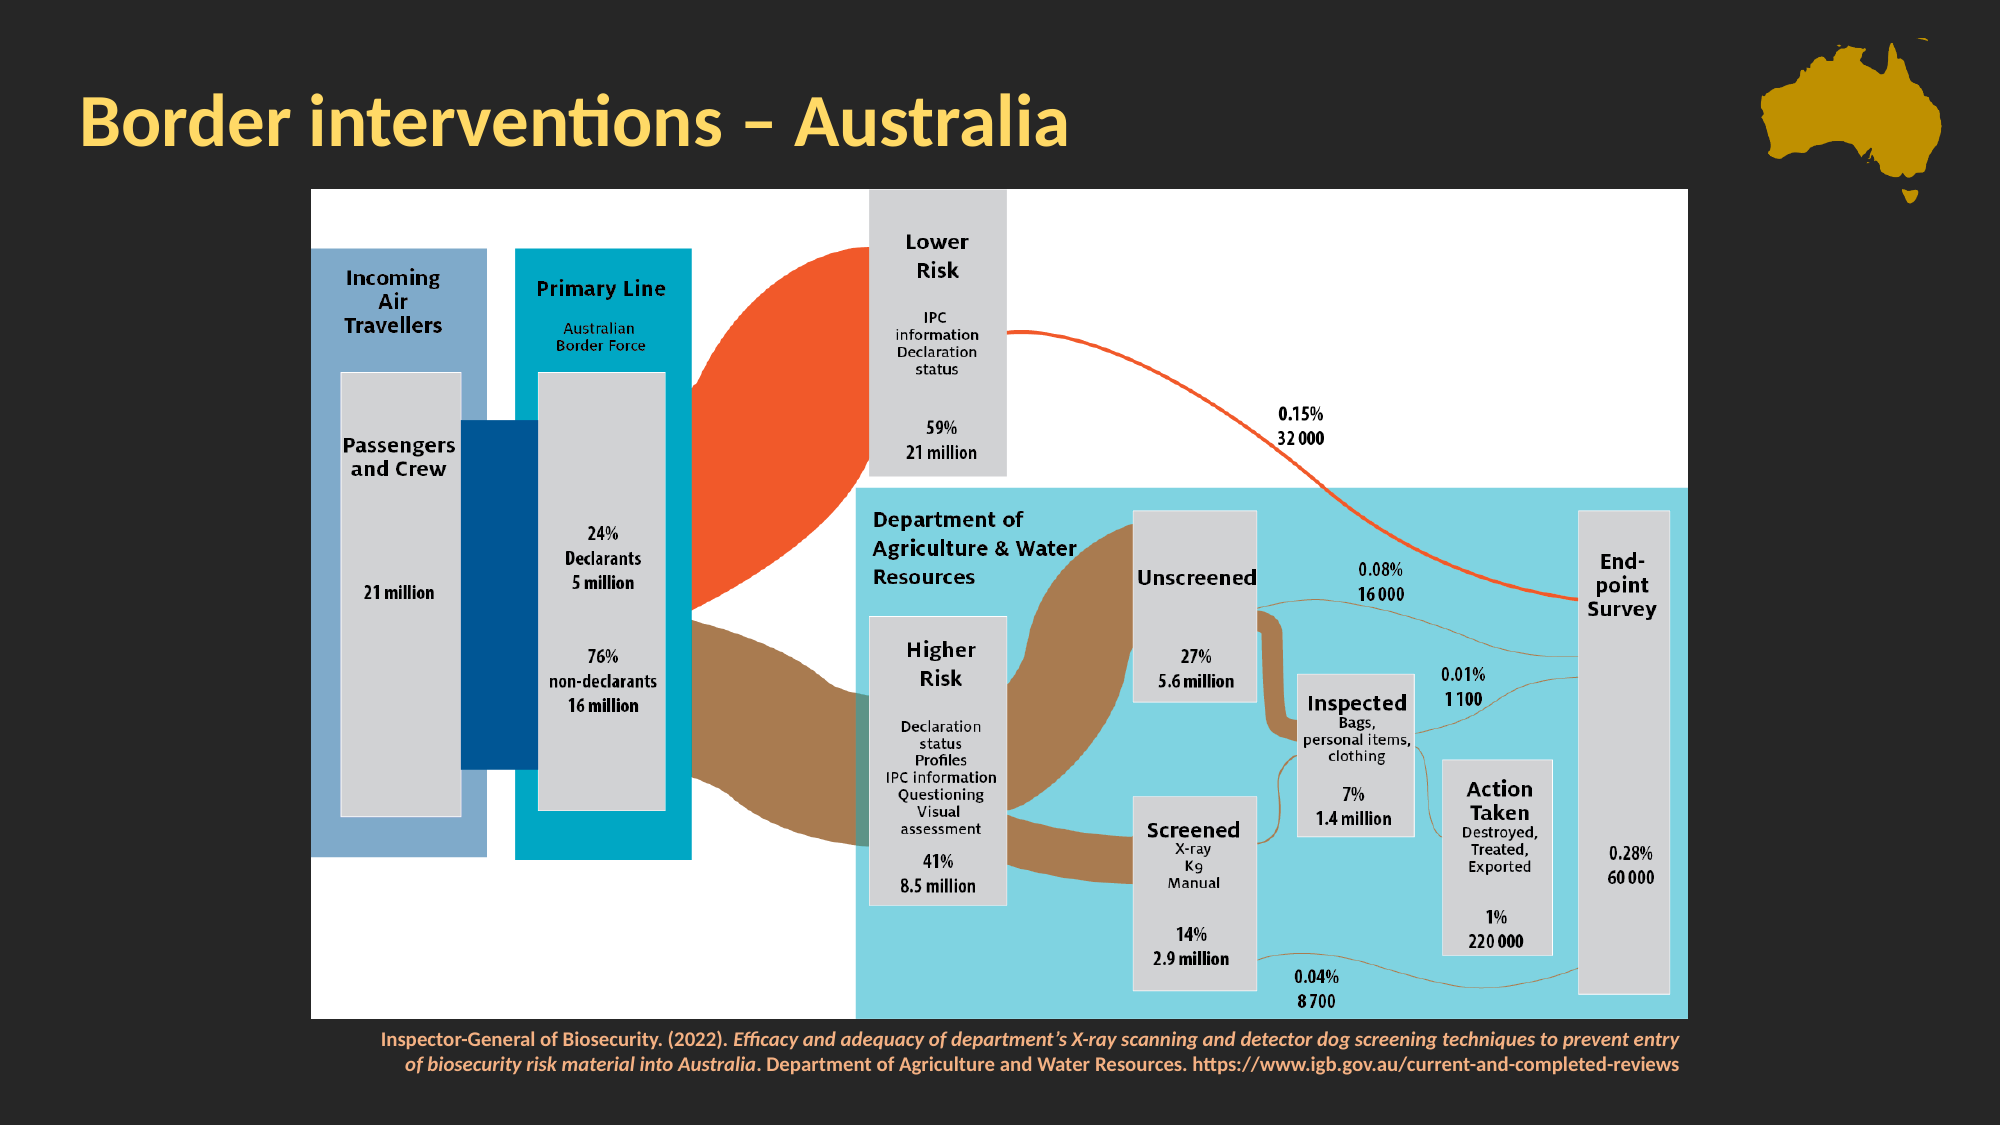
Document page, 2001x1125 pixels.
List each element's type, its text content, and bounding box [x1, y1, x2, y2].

text_box Border interventions – Australia [64, 63, 1734, 169]
picture [311, 189, 1688, 1019]
picture [1752, 38, 1952, 220]
text_box Inspector-General of Biosecurity. (2022). Efficacy and adequacy of department’s X-ray scanning and detector dog screening techniques to prevent entry of biosecurity risk material into Australia. Department of Agriculture and Water Resources. https://www.igb.gov.au/current-and-completed-reviews [345, 1018, 1695, 1084]
